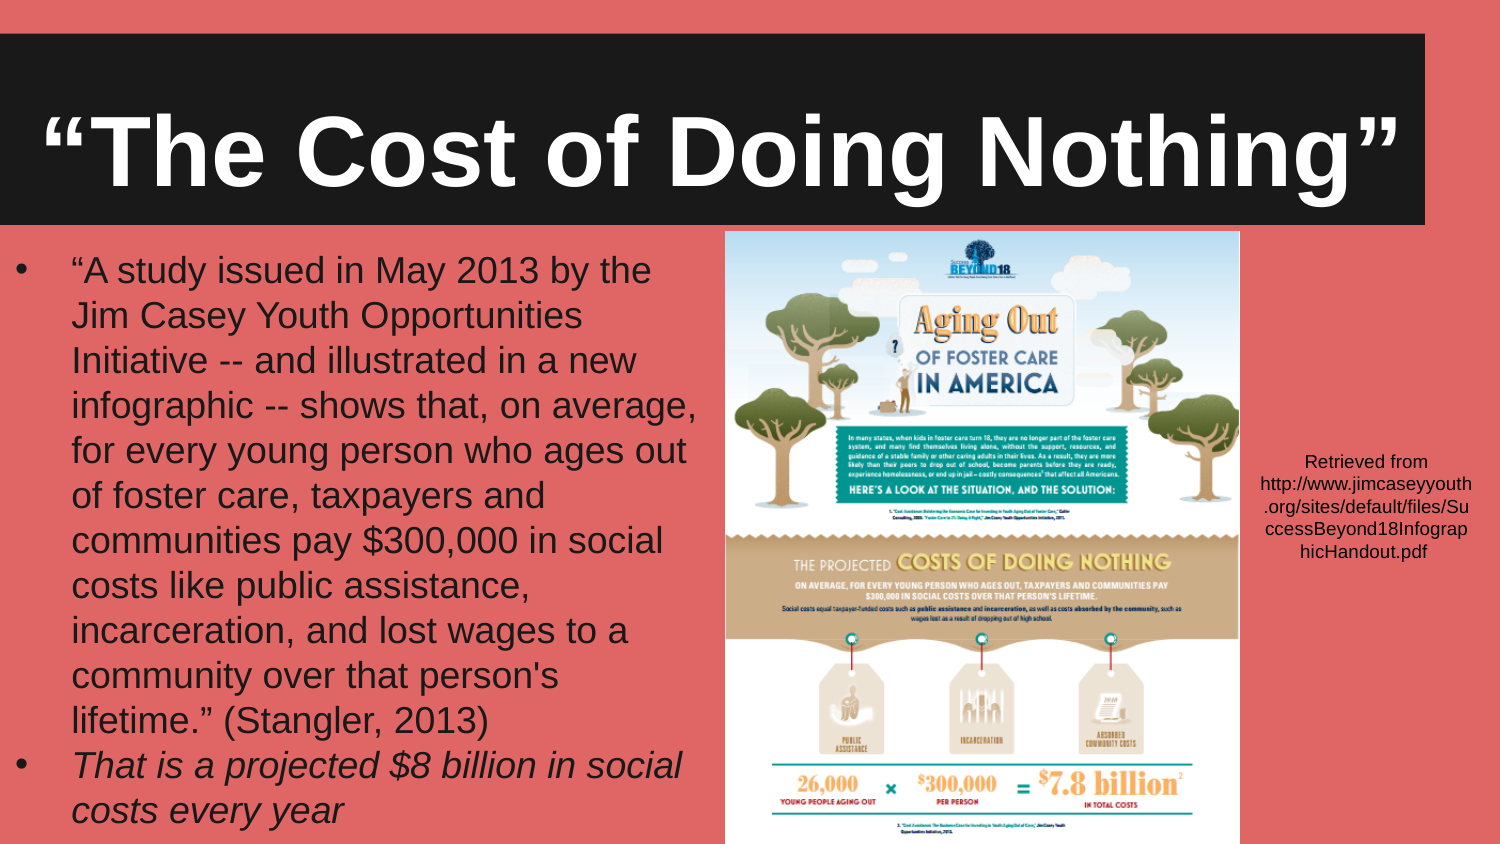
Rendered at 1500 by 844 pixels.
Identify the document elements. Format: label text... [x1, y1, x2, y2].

text_box Retrieved from http://www.jimcaseyyouth.org/sites/default/files/SuccessBeyond18InfographicHandout.pdf [1245, 434, 1488, 635]
title “The Cost of Doing Nothing” [24, 33, 1425, 221]
picture [724, 230, 1240, 844]
list “A study issued in May 2013 by the Jim Casey Youth Opportunities Initiative -- and illustrated in a new infographic -- shows that, on average, for every young person who ages out of foster care, taxpayers and communities pay $300,000 in social costs like public assistance, incarceration, and lost wages to a community over that person's lifetime.” (Stangler, 2013) That is a projected $8 billion in social costs every year [0, 231, 722, 844]
